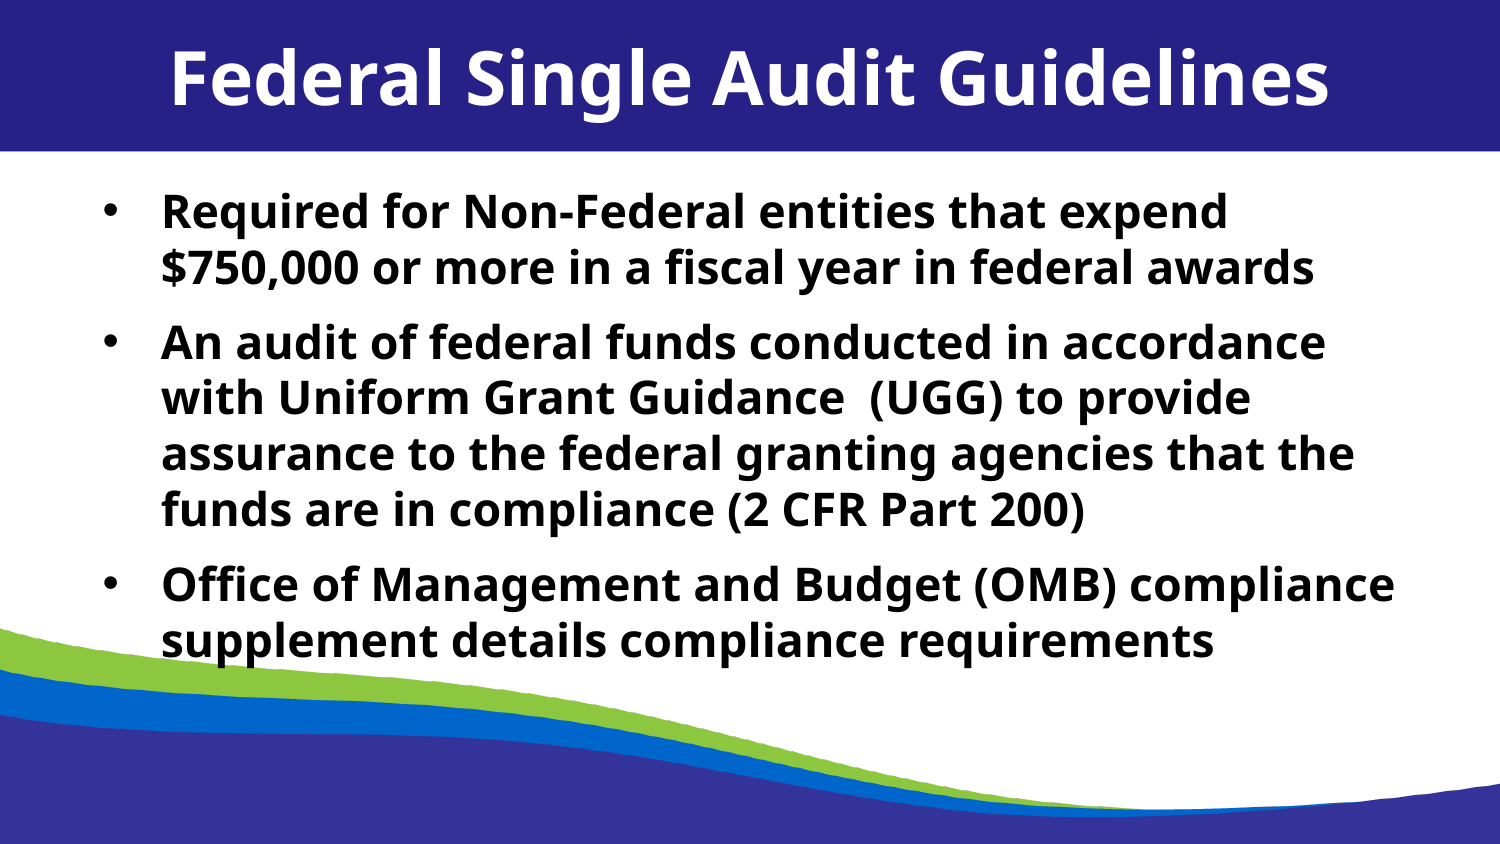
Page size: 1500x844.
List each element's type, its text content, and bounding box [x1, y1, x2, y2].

picture [0, 608, 1500, 844]
list Federal Single Audit Guidelines [0, 0, 1500, 152]
list Required for Non-Federal entities that expend $750,000 or more in a fiscal year in federal awards An audit of federal funds conducted in accordance with Uniform Grant Guidance (UGG) to provide assurance to the federal granting agencies that the funds are in compliance (2 CFR Part 200) Office of Management and Budget (OMB) compliance supplement details compliance requirements [76, 174, 1427, 696]
